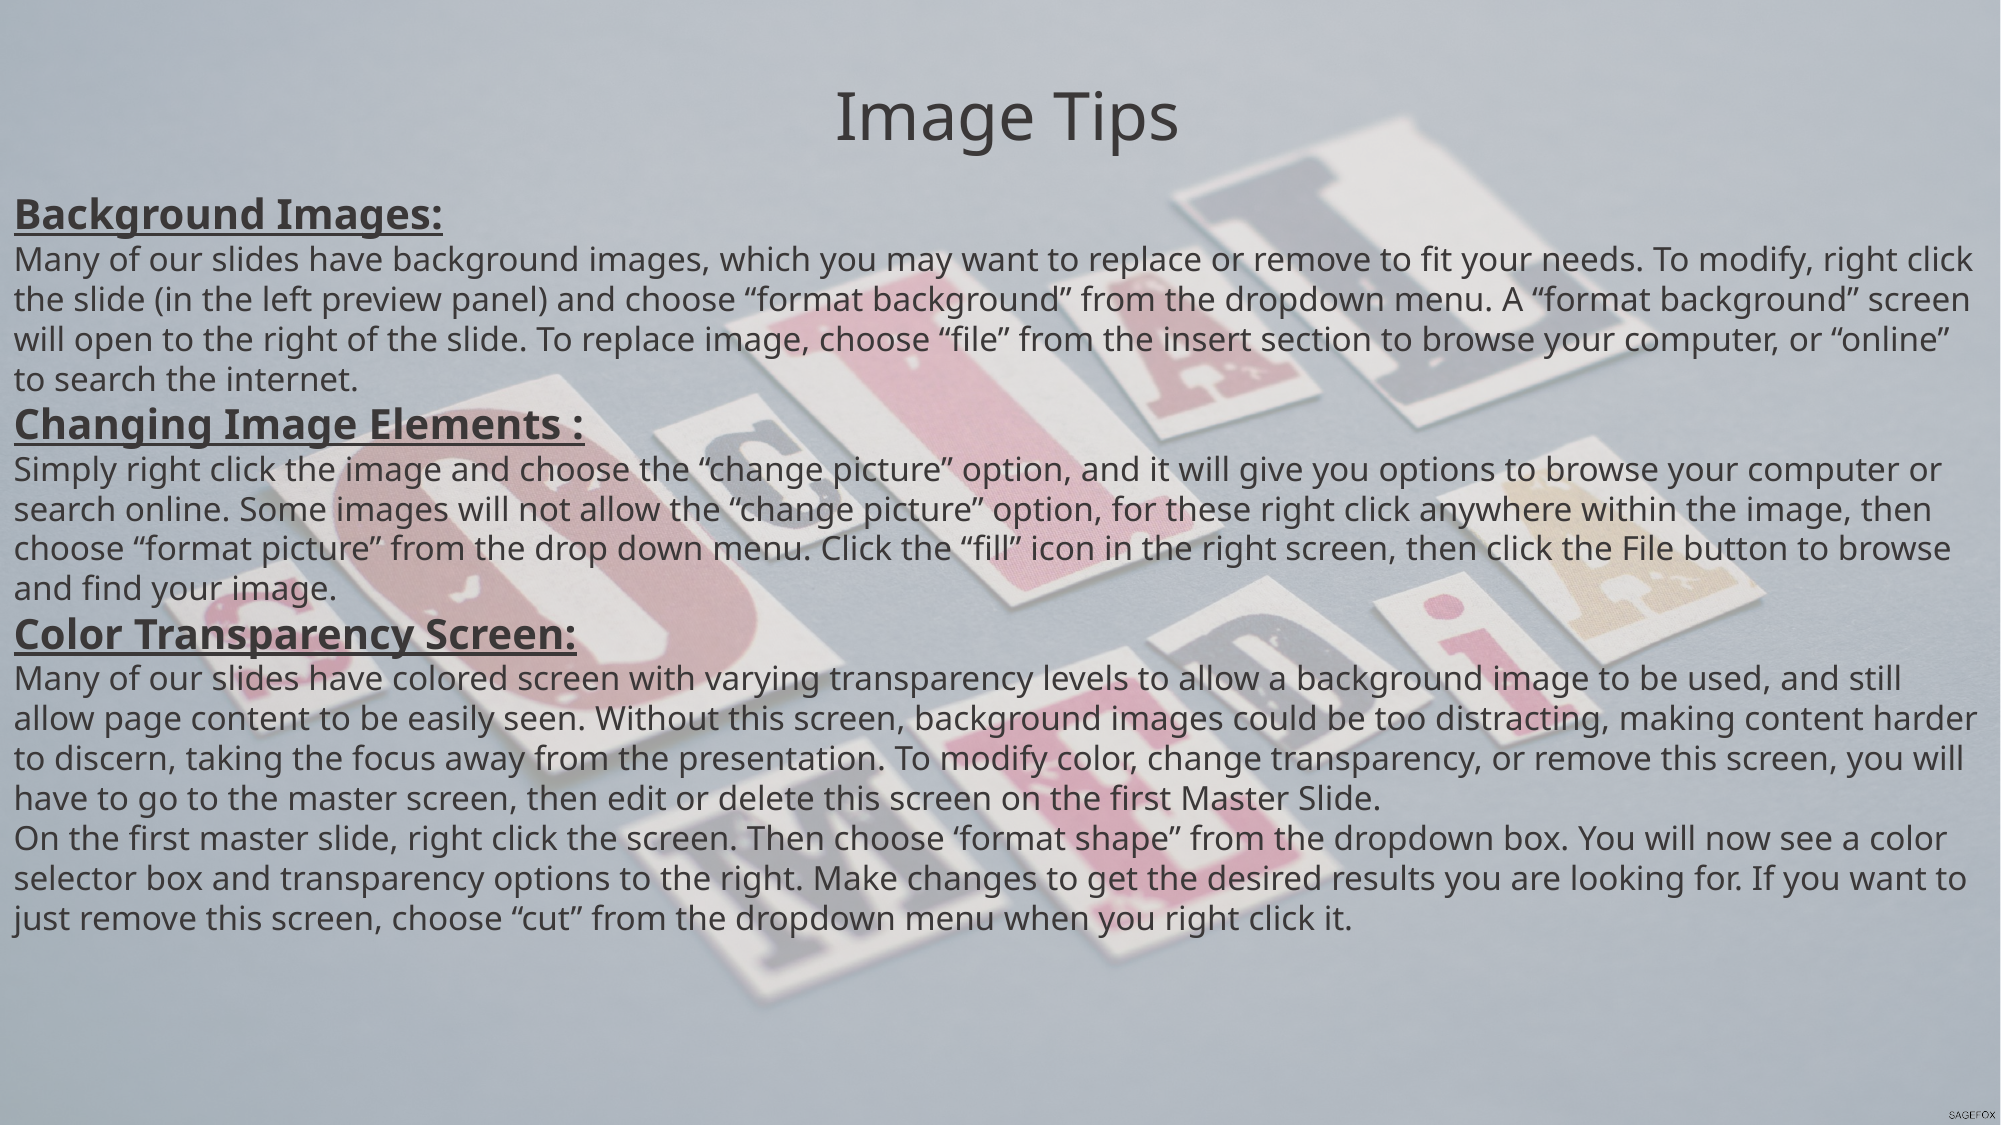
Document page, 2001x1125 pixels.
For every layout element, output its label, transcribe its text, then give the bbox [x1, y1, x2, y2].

title Image Tips [597, 59, 1420, 177]
text_box Background Images: Many of our slides have background images, which you may want to replace or remove to fit your needs. To modify, right click the slide (in the left preview panel) and choose “format background” from the dropdown menu. A “format background” screen will open to the right of the slide. To replace image, choose “file” from the insert section to browse your computer, or “online” to search the internet. Changing Image Elements : Simply right click the image and choose the “change picture” option, and it will give you options to browse your computer or search online. Some images will not allow the “change picture” option, for these right click anywhere within the image, then choose “format picture” from the drop down menu. Click the “fill” icon in the right screen, then click the File button to browse and find your image. Color Transparency Screen: Many of our slides have colored screen with varying transparency levels to allow a background image to be used, and still allow page content to be easily seen. Without this screen, background images could be too distracting, making content harder to discern, taking the focus away from the presentation. To modify color, change transparency, or remove this screen, you will have to go to the master screen, then edit or delete this screen on the first Master Slide. On the first master slide, right click the screen. Then choose ‘format shape” from the dropdown box. You will now see a color selector box and transparency options to the right. Make changes to get the desired results you are looking for. If you want to just remove this screen, choose “cut” from the dropdown menu when you right click it. [0, 0, 2000, 1125]
